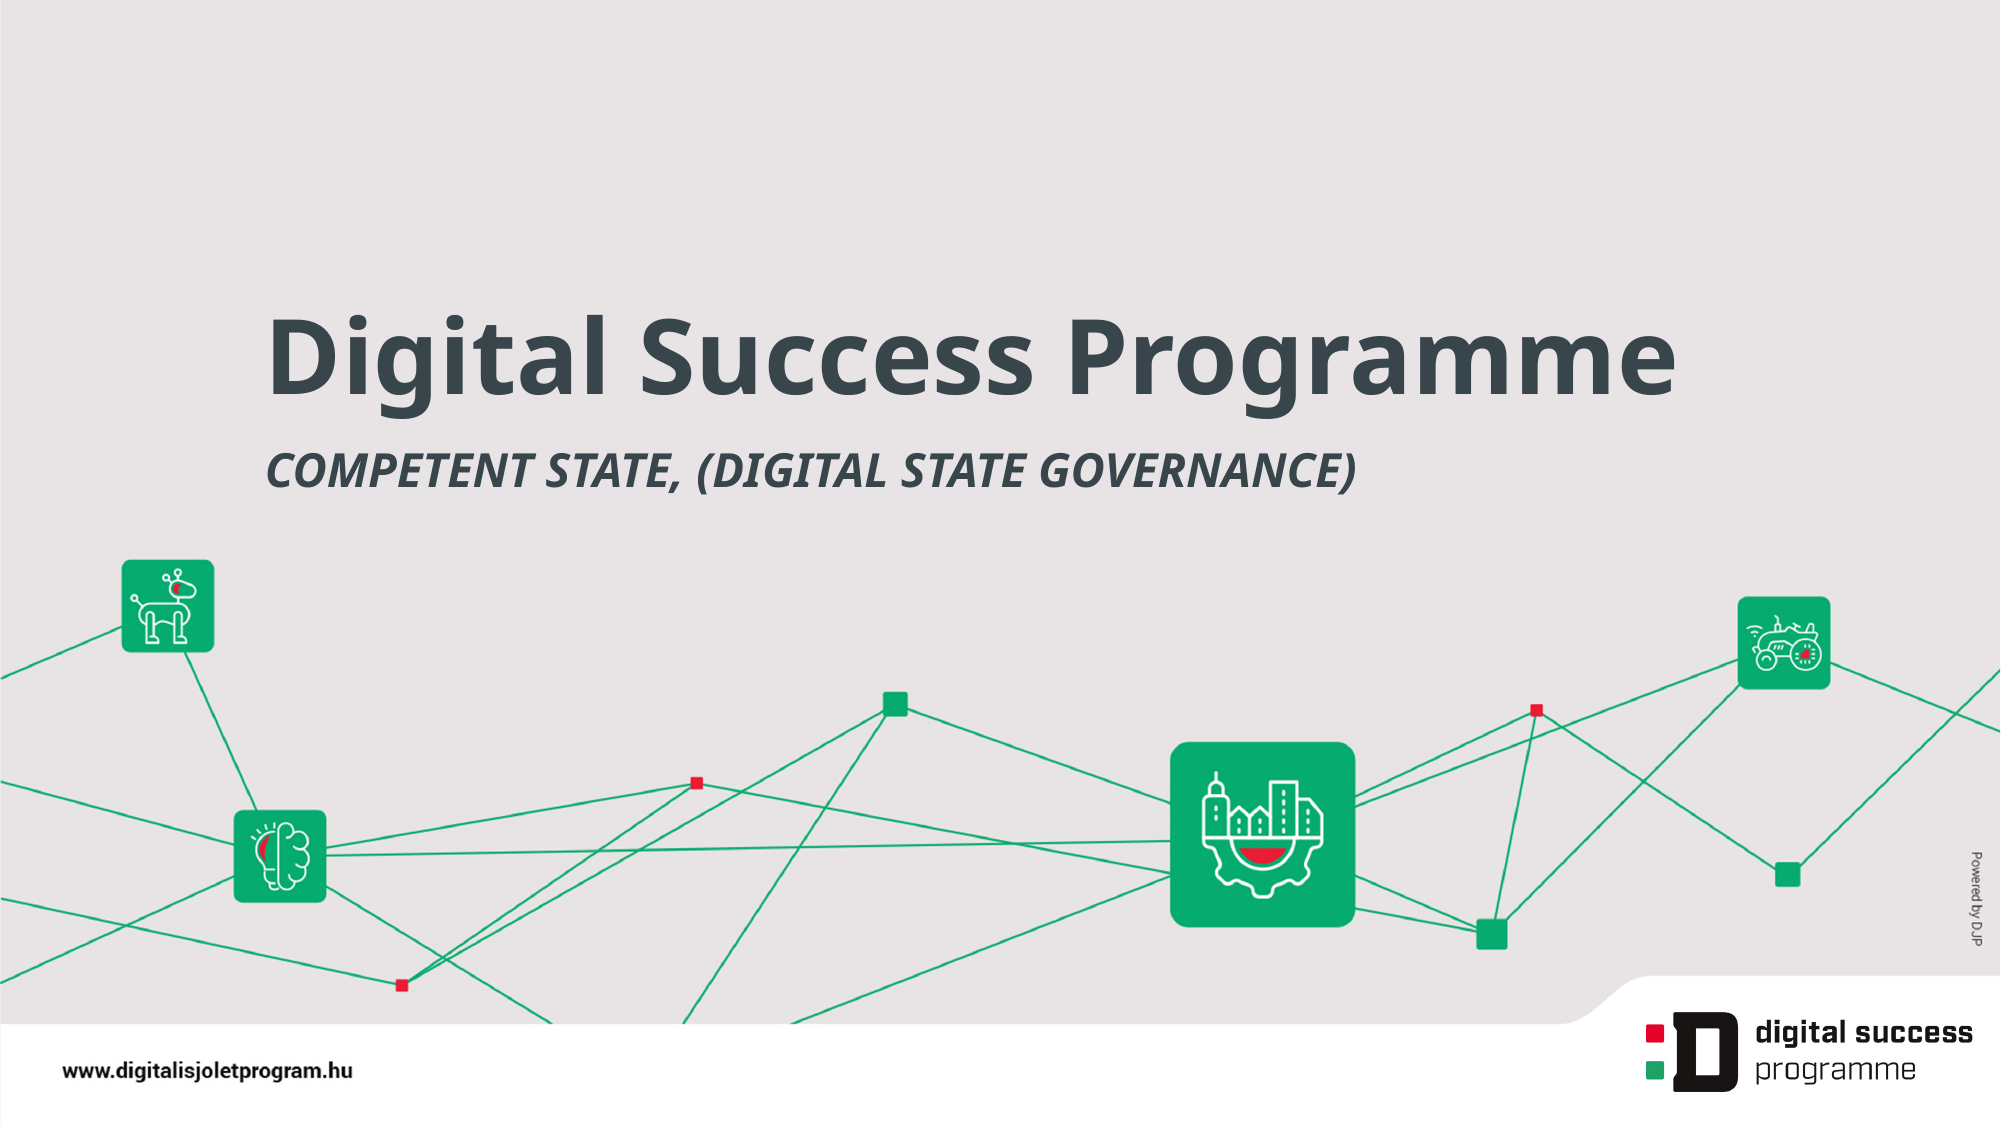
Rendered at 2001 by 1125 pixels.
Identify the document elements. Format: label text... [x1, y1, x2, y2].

title Digital Success Programme [249, 62, 1750, 425]
picture [0, 0, 2001, 1125]
subtitle Competent STate, (Digital State Governance) [249, 439, 1750, 506]
